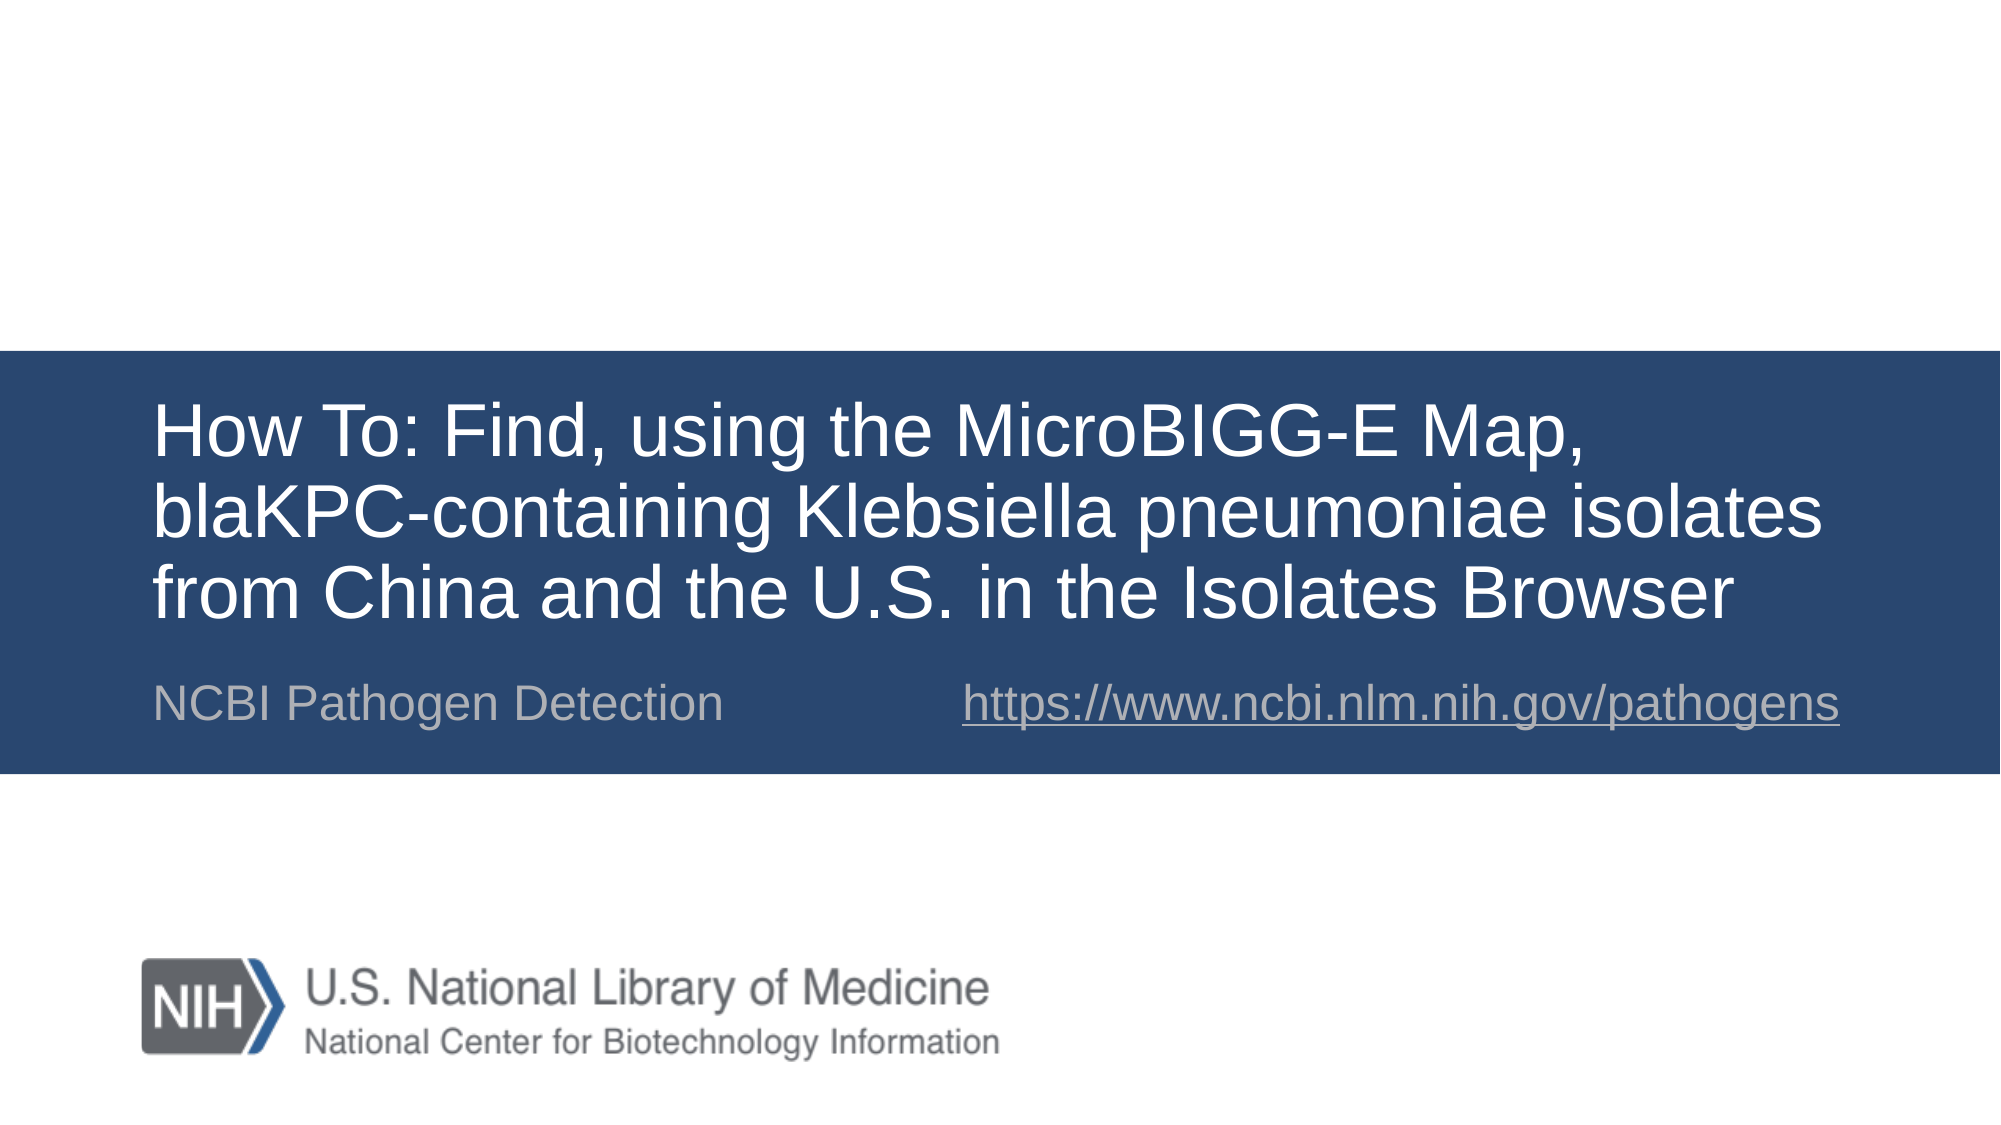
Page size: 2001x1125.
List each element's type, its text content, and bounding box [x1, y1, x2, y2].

list NCBI Pathogen Detection https://www.ncbi.nlm.nih.gov/pathogens [137, 670, 1863, 758]
title How To: Find, using the MicroBIGG-E Map, blaKPC-containing Klebsiella pneumoniae isolates from China and the U.S. in the Isolates Browser [137, 421, 1863, 606]
